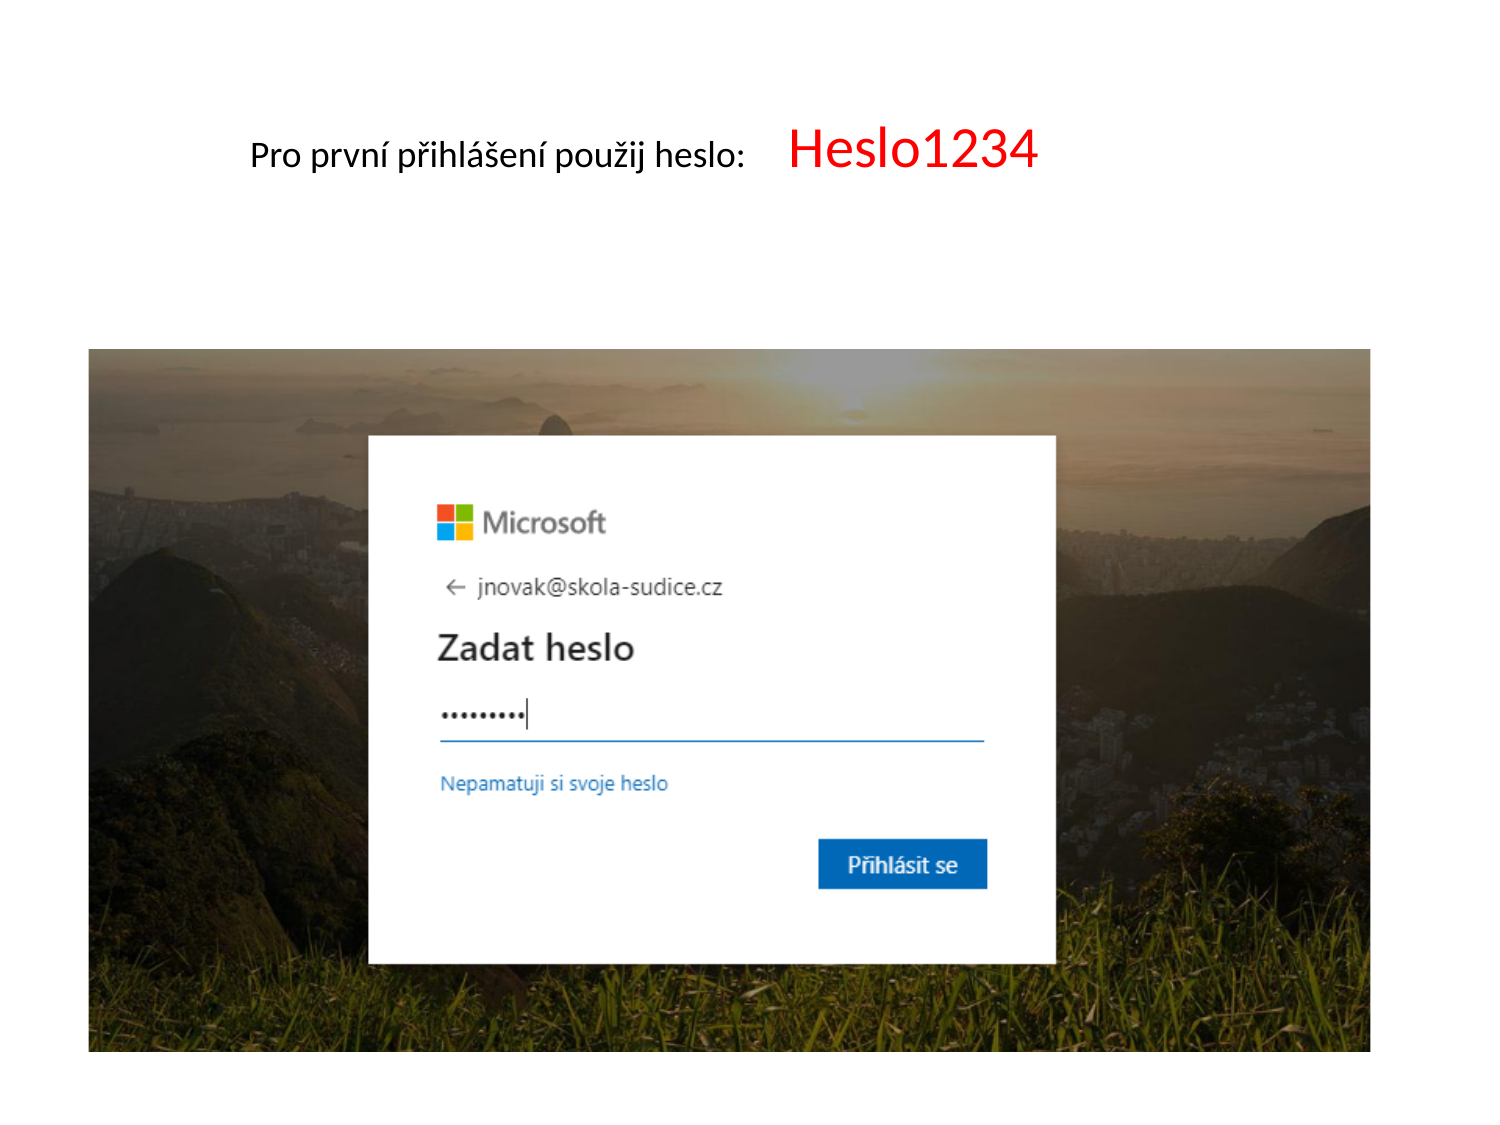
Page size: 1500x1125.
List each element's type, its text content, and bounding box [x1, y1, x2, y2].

picture [88, 349, 1371, 1052]
text_box Pro první přihlášení použij heslo: Heslo1234 [235, 101, 1054, 327]
